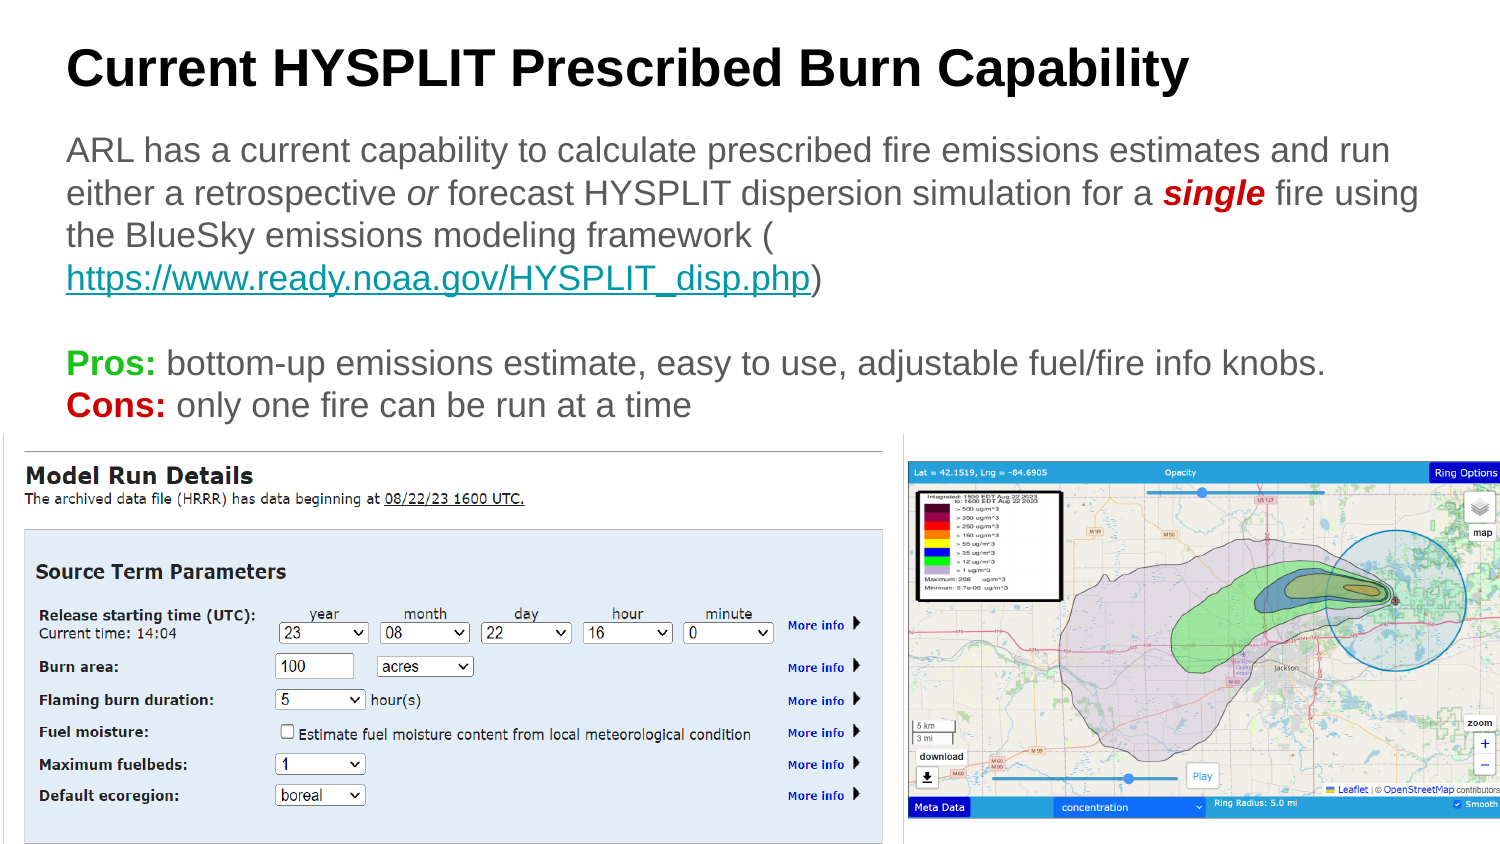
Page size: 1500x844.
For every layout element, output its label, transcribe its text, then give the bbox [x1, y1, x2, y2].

text_box ARL has a current capability to calculate prescribed fire emissions estimates and run either a retrospective or forecast HYSPLIT dispersion simulation for a single fire using the BlueSky emissions modeling framework (https://www.ready.noaa.gov/HYSPLIT_disp.php) Pros: bottom-up emissions estimate, easy to use, adjustable fuel/fire info knobs. Cons: only one fire can be run at a time [51, 112, 1482, 422]
picture [0, 434, 1500, 844]
title Current HYSPLIT Prescribed Burn Capability [51, 18, 1449, 112]
